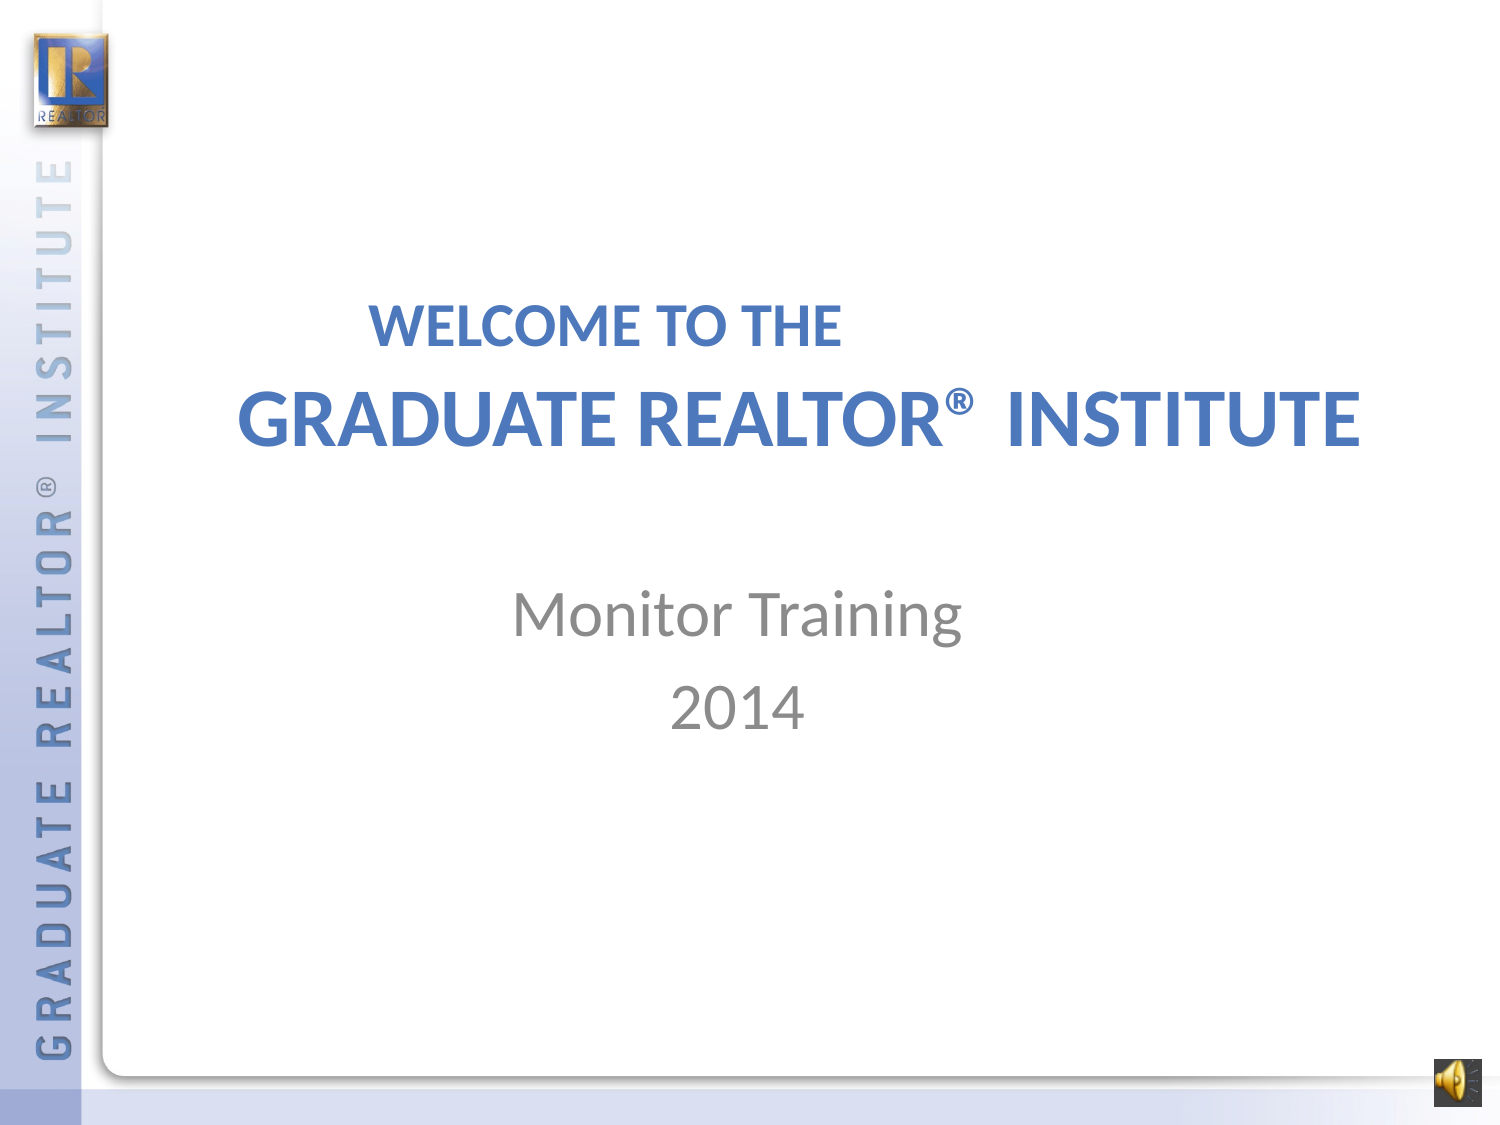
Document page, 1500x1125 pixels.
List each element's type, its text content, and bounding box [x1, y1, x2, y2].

picture [0, 0, 1500, 1125]
text_box GRADUATE REALTOR® Institute [162, 292, 1438, 534]
title Welcome to the [86, 249, 1125, 393]
subtitle Monitor Training 2014 [275, 562, 1200, 850]
